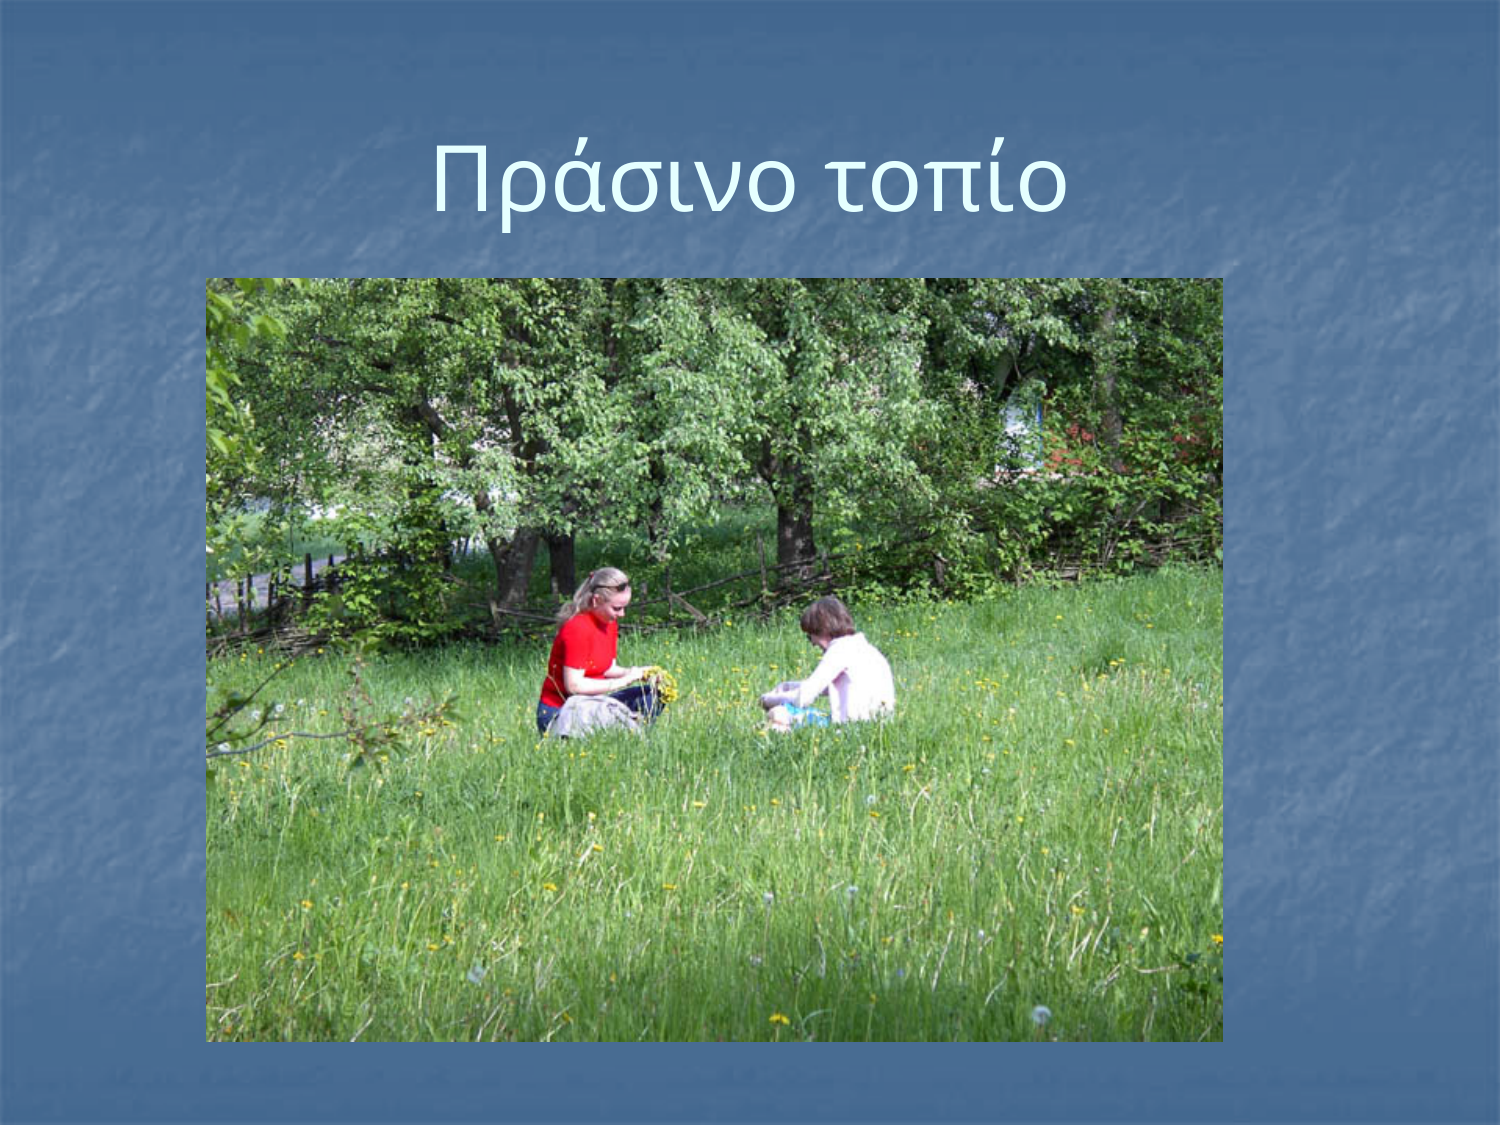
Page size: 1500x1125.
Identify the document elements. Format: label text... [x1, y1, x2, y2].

title Πράσινο τοπίο [74, 62, 1426, 288]
picture [206, 278, 1223, 1042]
